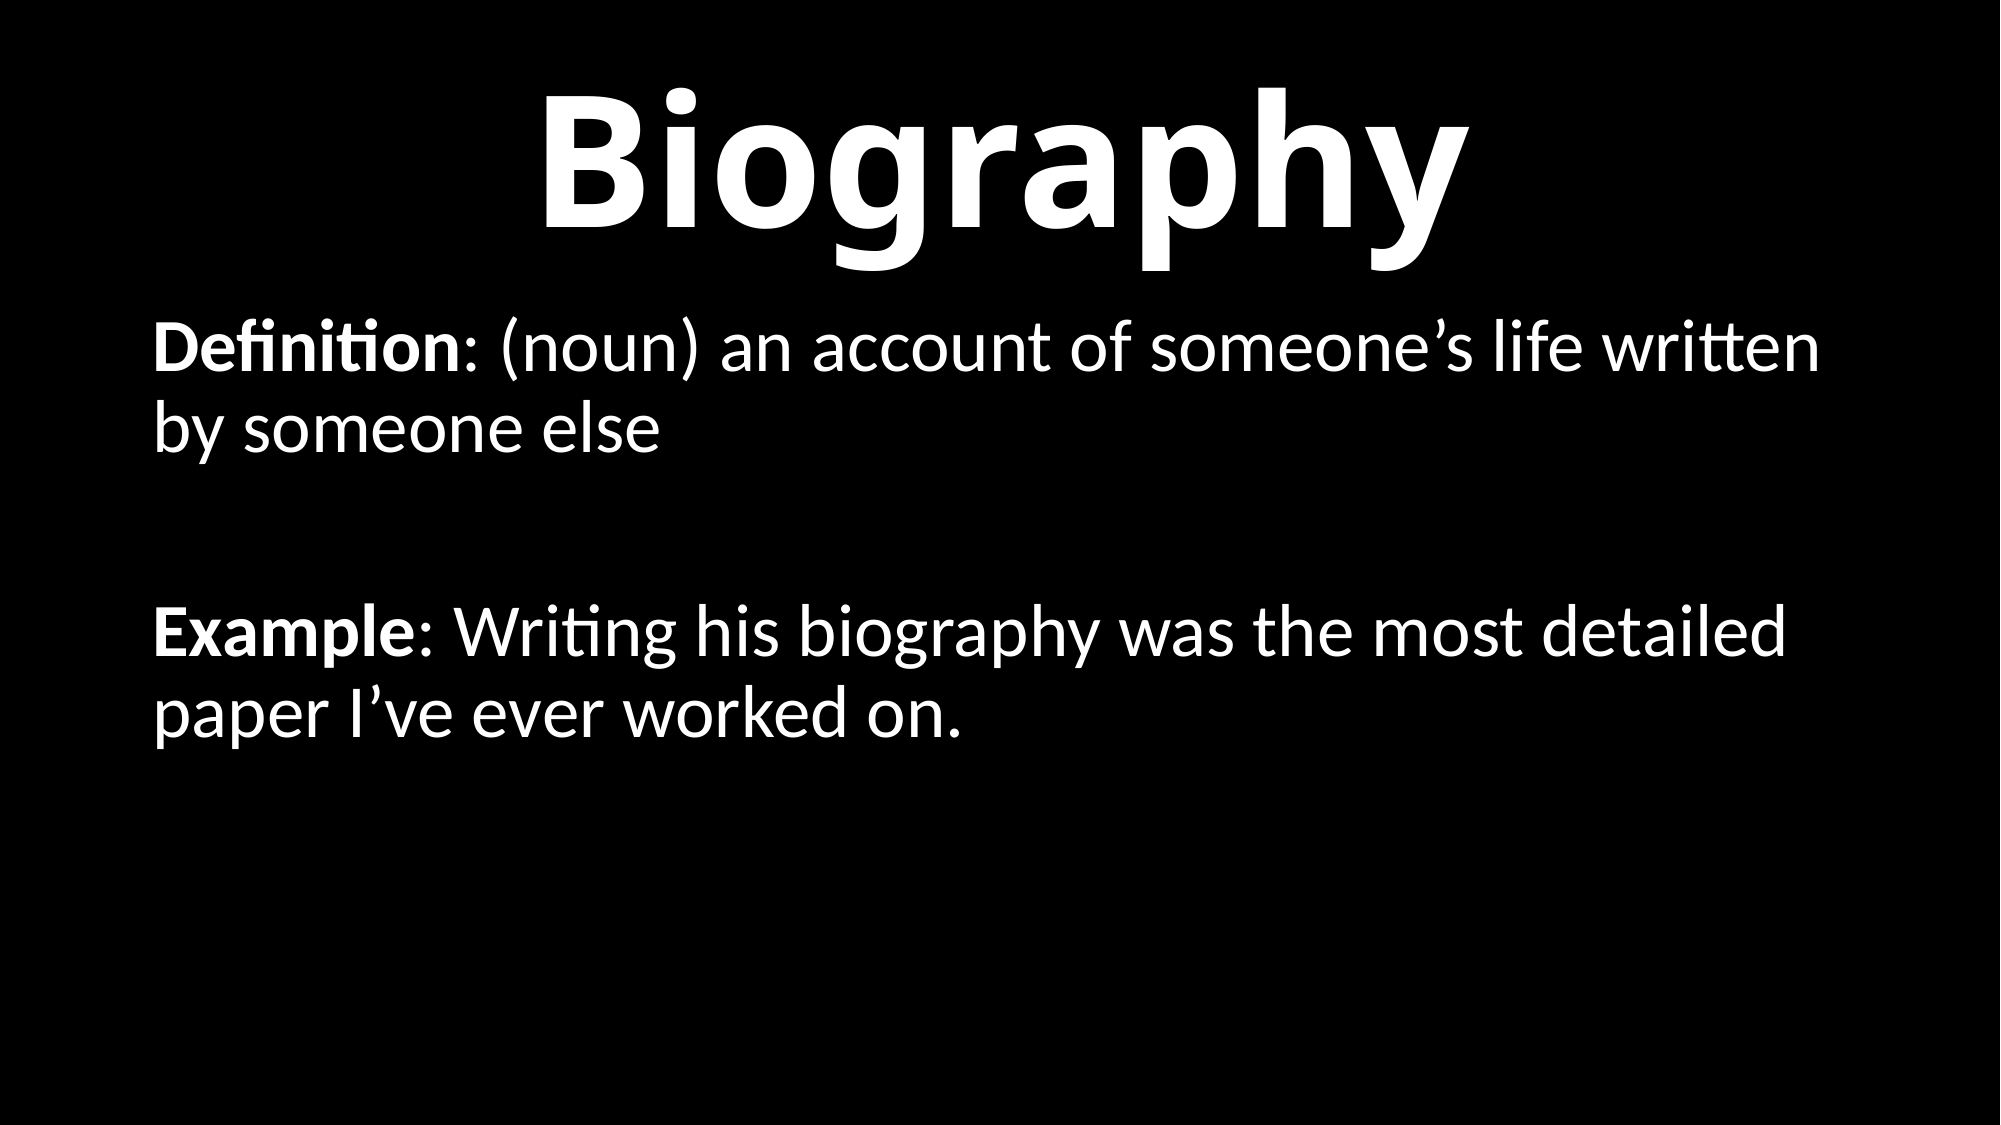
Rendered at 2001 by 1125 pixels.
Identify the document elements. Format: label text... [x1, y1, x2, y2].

title Biography [137, 59, 1863, 278]
list Definition: (noun) an account of someone’s life written by someone else Example: Writing his biography was the most detailed paper I’ve ever worked on. [137, 299, 1863, 1014]
